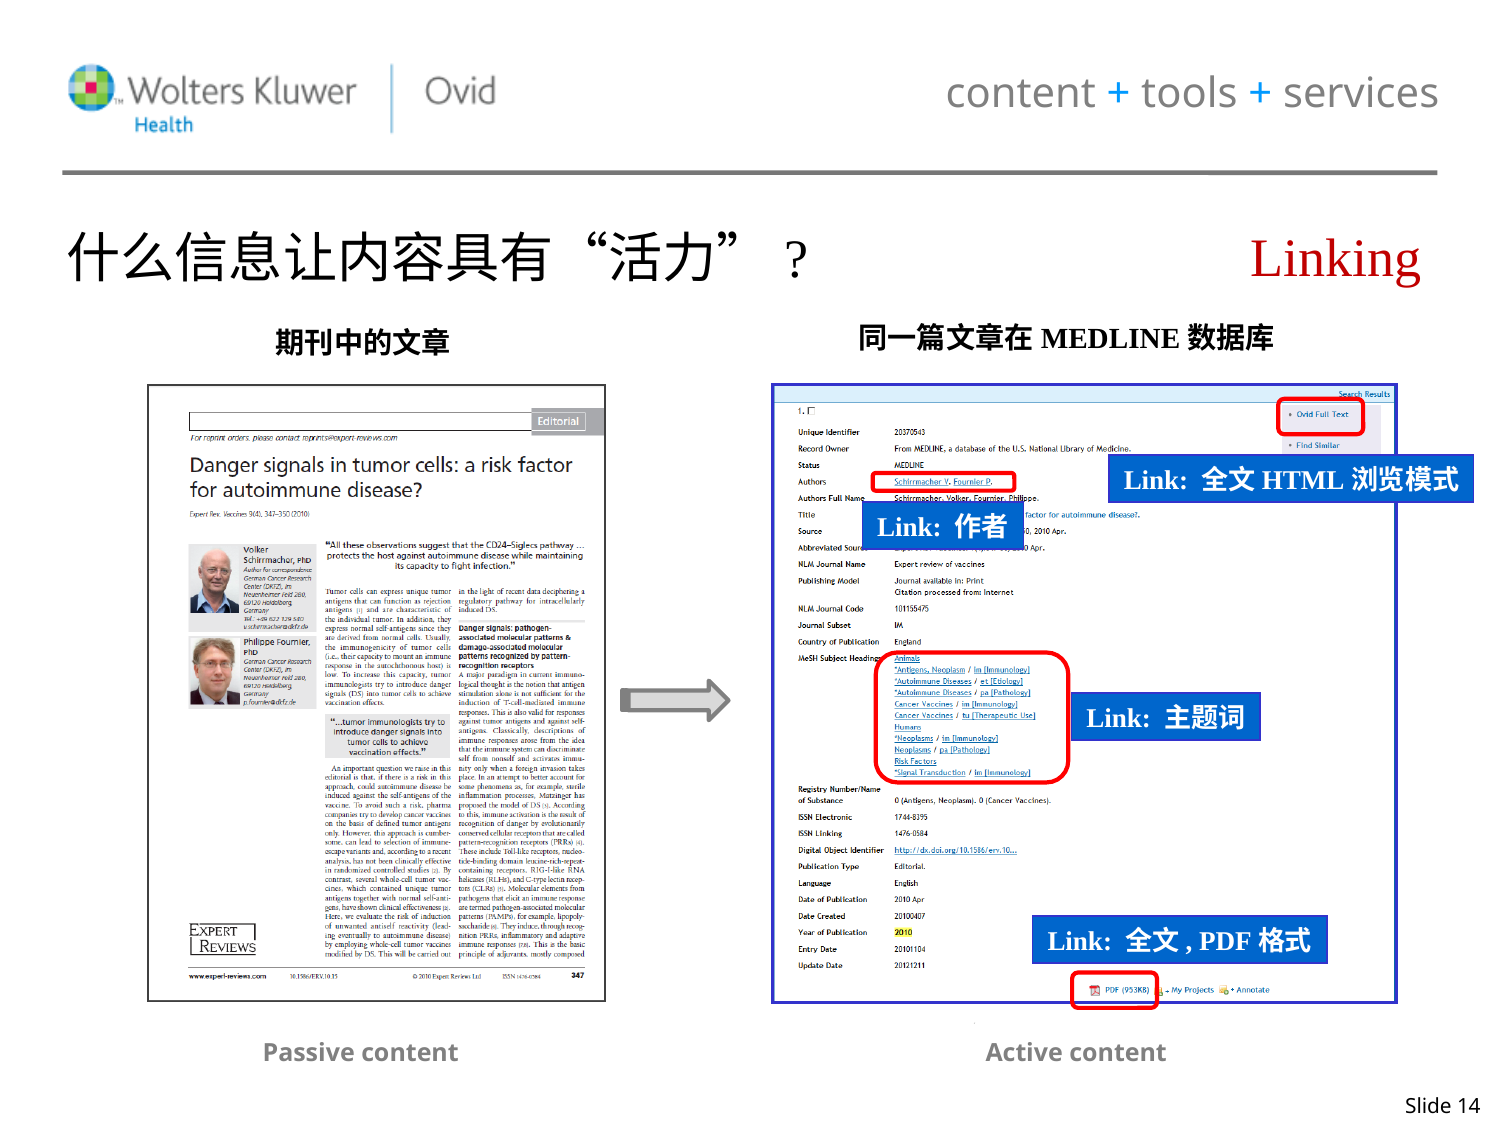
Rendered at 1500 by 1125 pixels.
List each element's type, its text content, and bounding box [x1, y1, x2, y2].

text_box Linking [1235, 215, 1438, 295]
text_box Active content [941, 1021, 1212, 1074]
picture [773, 385, 1396, 1002]
text_box [620, 678, 731, 723]
text_box Passive content [217, 1021, 504, 1074]
picture [53, 19, 522, 182]
text_box 同一篇文章在MEDLINE数据库 [813, 309, 1320, 363]
text_box 期刊中的文章 [231, 314, 496, 367]
text_box 什么信息让内容具有“活力”? [51, 215, 824, 296]
text_box Link: 全文HTML浏览模式 [1400, 454, 1474, 503]
picture [148, 385, 605, 1002]
